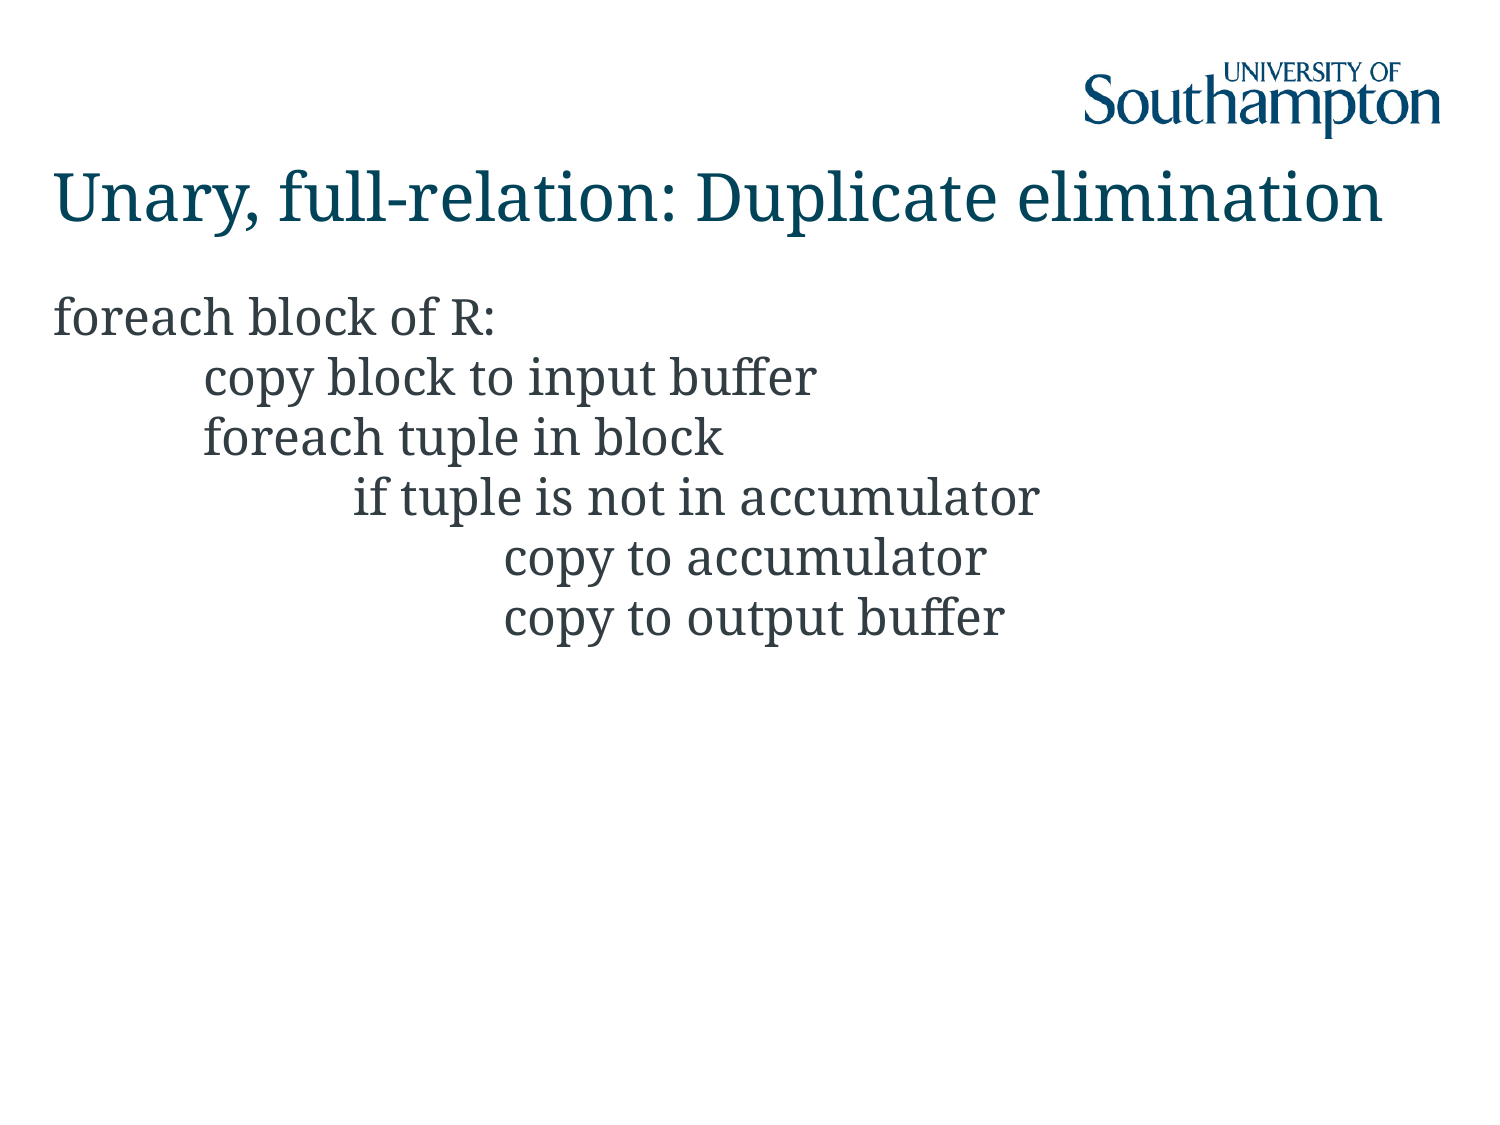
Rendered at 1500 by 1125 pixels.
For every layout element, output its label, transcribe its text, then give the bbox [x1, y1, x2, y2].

title Unary, full-relation: Duplicate elimination [52, 147, 1448, 255]
list foreach block of R: copy block to input buffer foreach tuple in block if tuple is not in accumulator copy to accumulator copy to output buffer [52, 277, 1448, 1011]
picture [1085, 62, 1440, 139]
